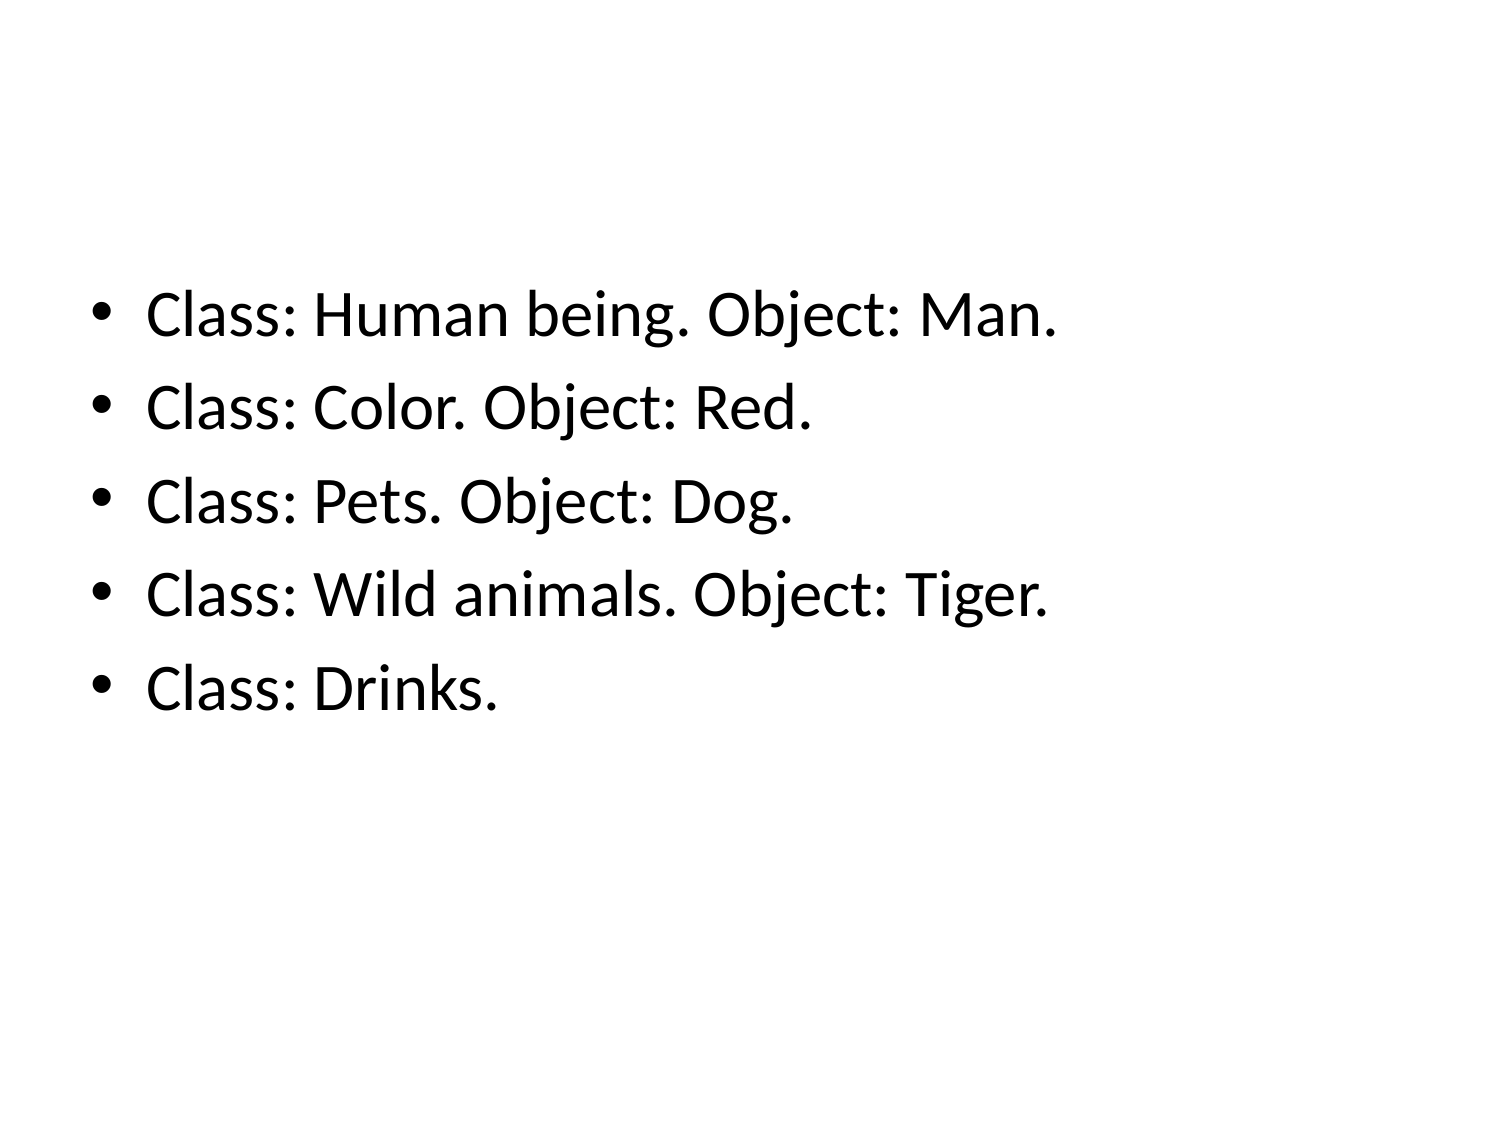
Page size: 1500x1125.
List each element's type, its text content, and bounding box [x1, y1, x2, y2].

list Class: Human being. Object: Man. Class: Color. Object: Red. Class: Pets. Object: Dog. Class: Wild animals. Object: Tiger. Class: Drinks. [75, 262, 1425, 1005]
